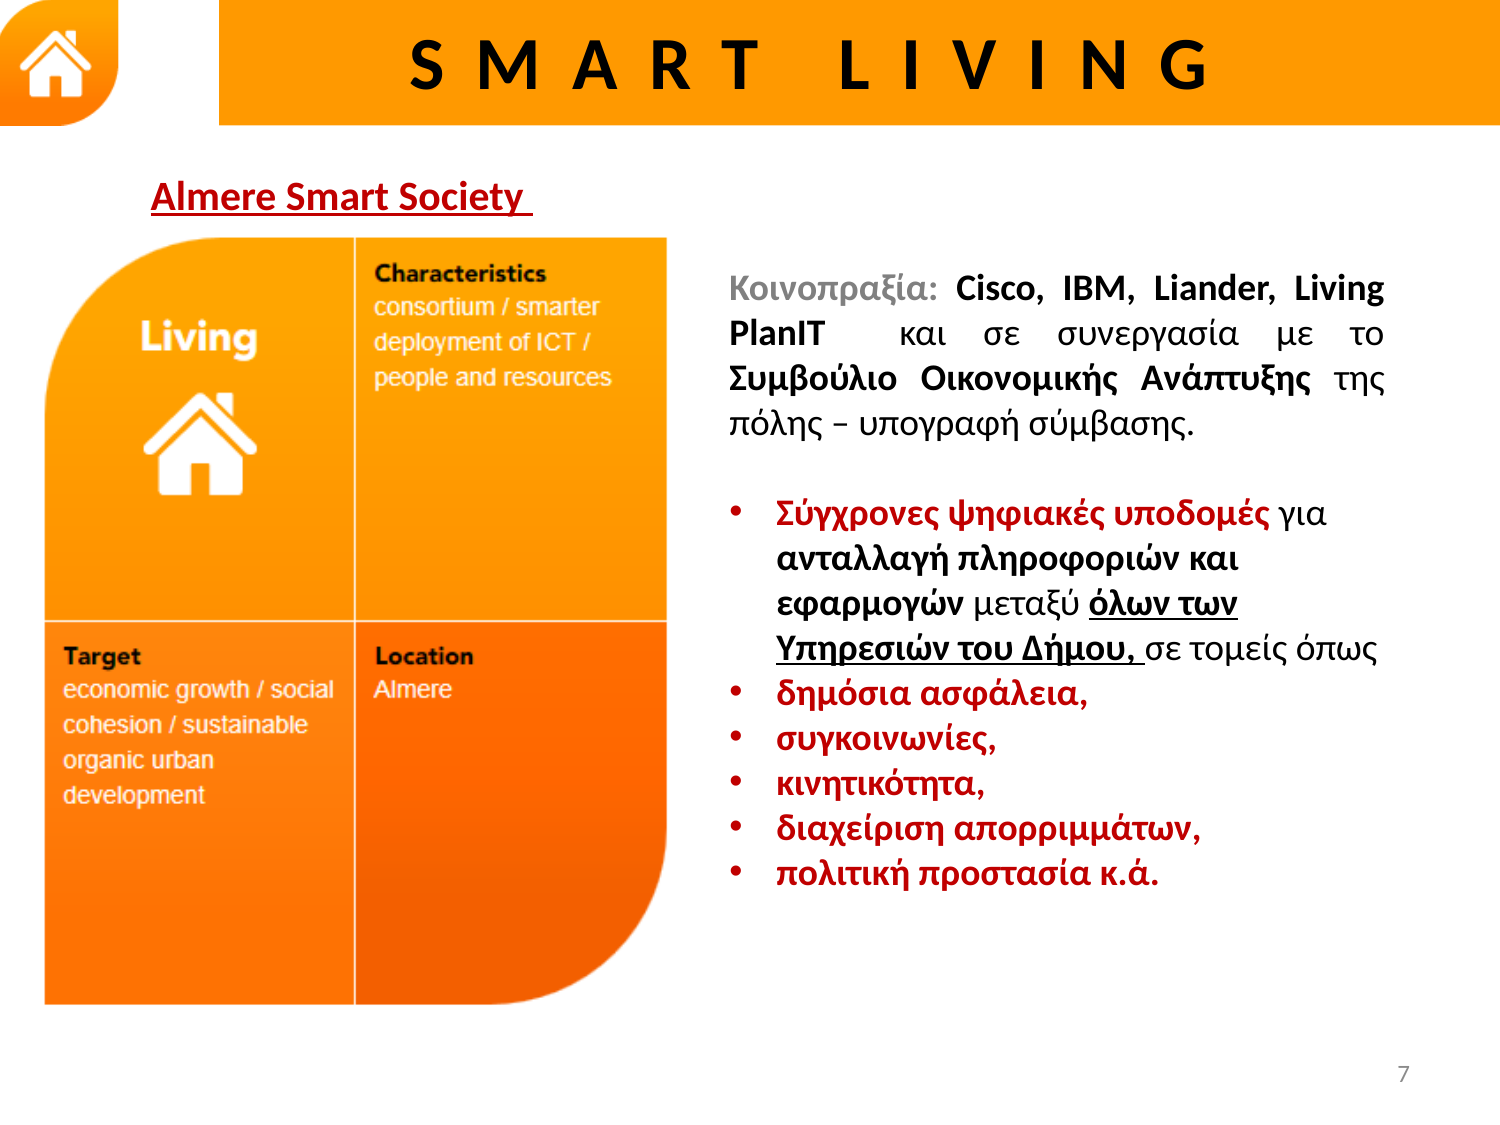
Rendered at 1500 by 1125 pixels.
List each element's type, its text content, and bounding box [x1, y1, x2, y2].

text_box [0, 0, 1500, 126]
text_box Almere Smart Society [135, 160, 644, 206]
picture [31, 207, 706, 1036]
slide_number 7 [1074, 1042, 1425, 1103]
text_box Κοινοπραξία: Cisco, IBM, Liander, Living PlanIT και σε συνεργασία με το Συμβούλιο Οικονομικής Ανάπτυξης της πόλης – υπογραφή σύμβασης. Σύγχρονες ψηφιακές υποδομές για ανταλλαγή πληροφοριών και εφαρμογών μεταξύ όλων των Υπηρεσιών του Δήμου, σε τομείς όπως δημόσια ασφάλεια, συγκοινωνίες, κινητικότητα, διαχείριση απορριμμάτων, πολιτική προστασία κ.ά. [714, 255, 1400, 901]
